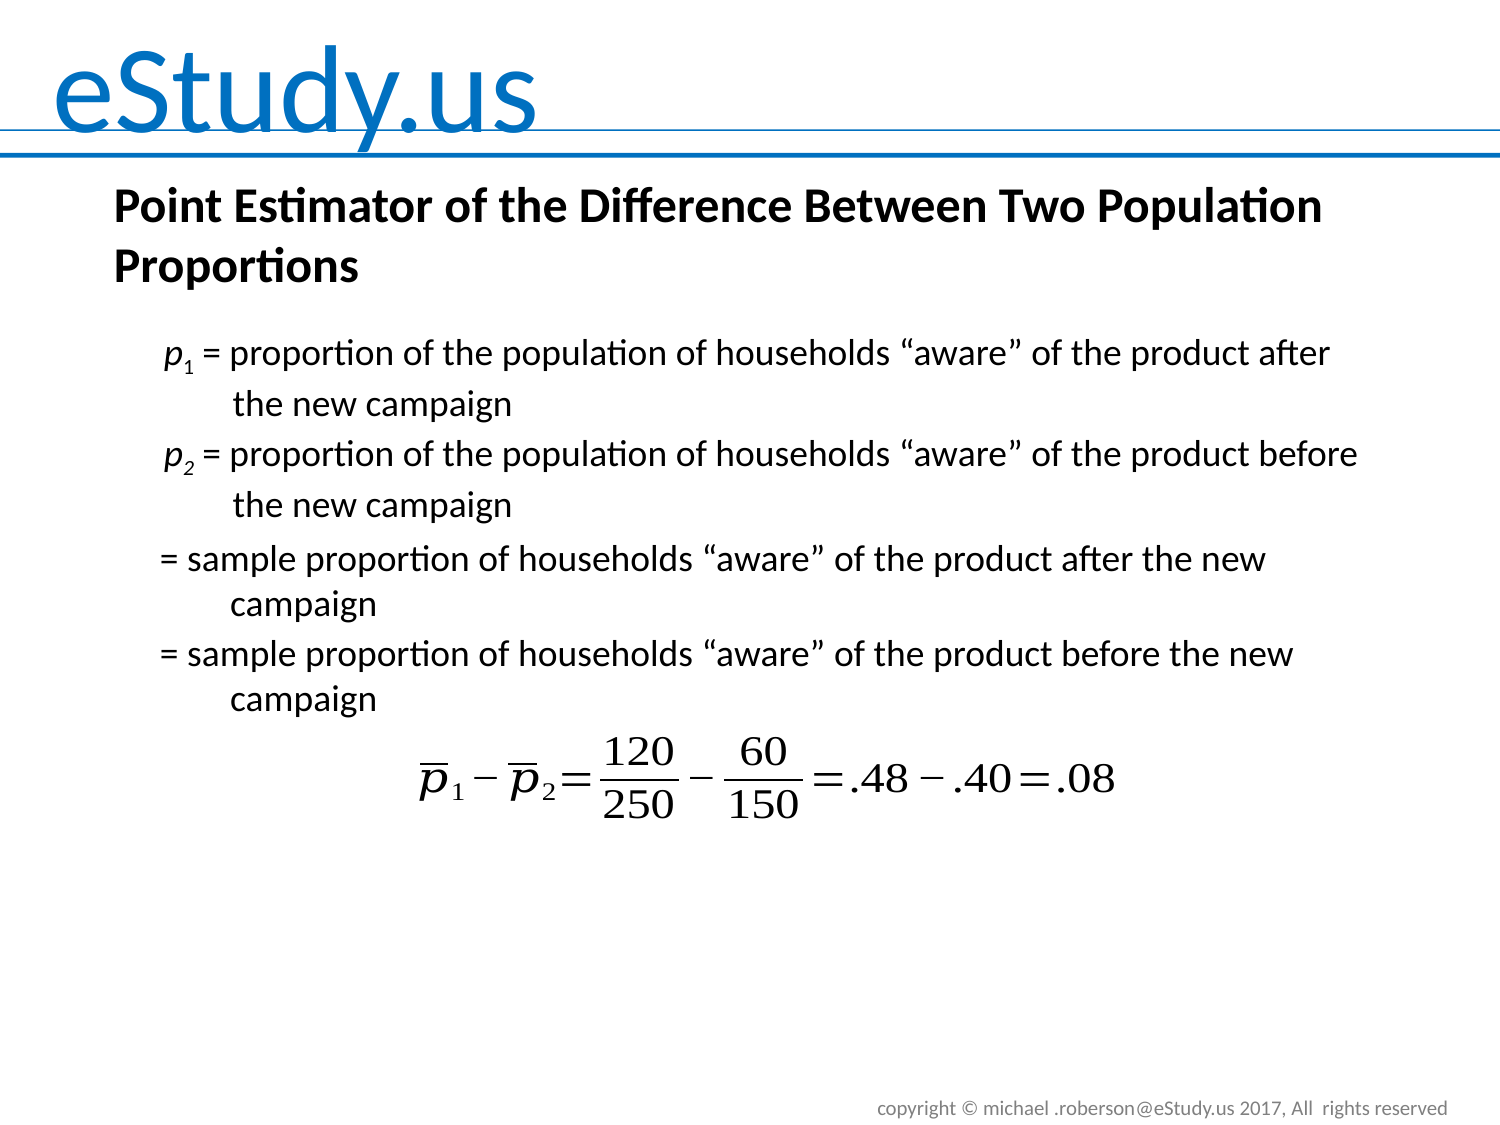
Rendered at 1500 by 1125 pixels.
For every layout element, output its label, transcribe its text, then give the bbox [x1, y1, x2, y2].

text_box Point Estimator of the Difference Between Two Population Proportions [102, 191, 1378, 275]
text_box p1 = proportion of the population of households “aware” of the product after the new campaign p2 = proportion of the population of households “aware” of the product before the new campaign [140, 319, 1388, 533]
